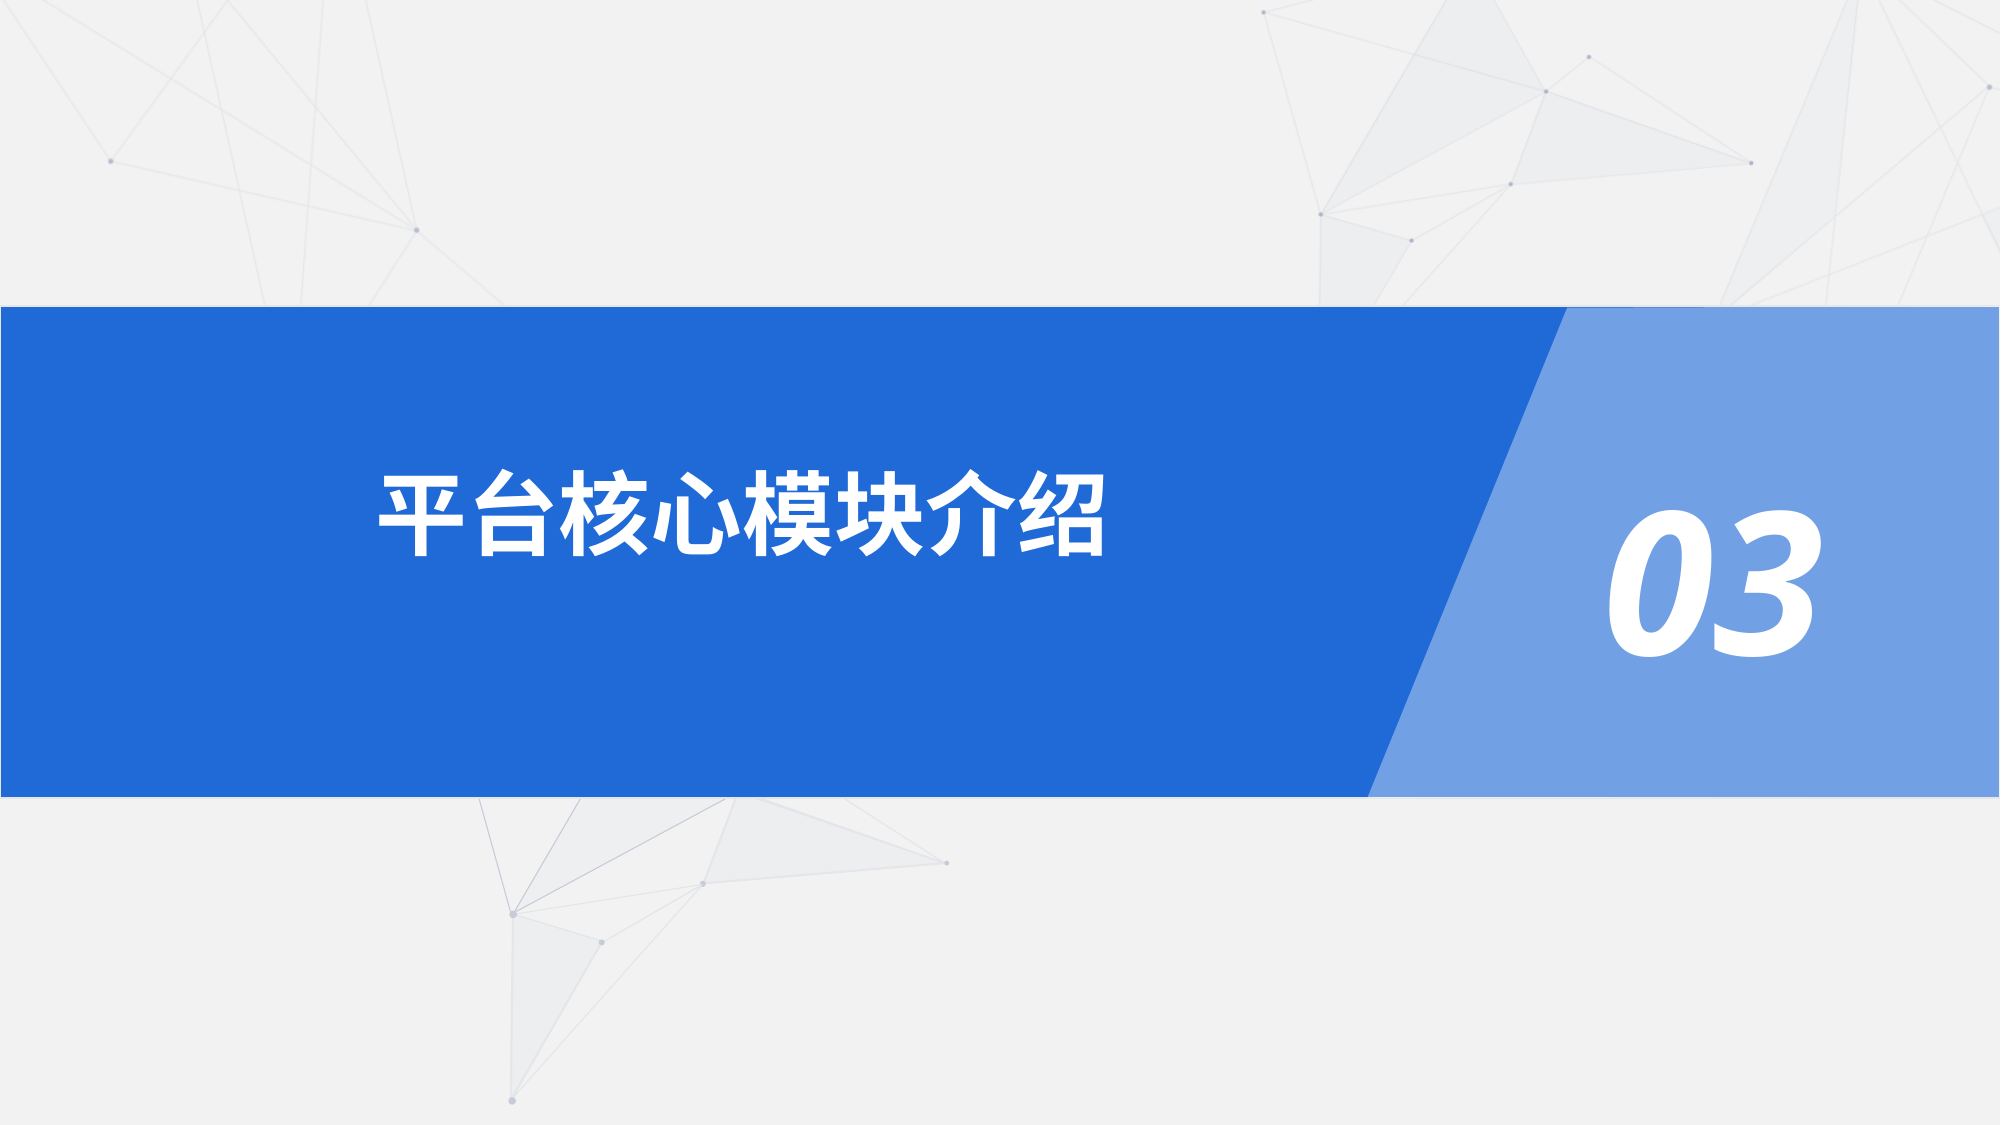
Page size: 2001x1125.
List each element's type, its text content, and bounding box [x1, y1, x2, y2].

text_box [0, 435, 1513, 799]
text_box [426, 611, 950, 1105]
text_box [1365, 435, 2000, 800]
picture [0, 0, 2000, 435]
text_box 03 [1588, 448, 1875, 703]
text_box 平台核心模块介绍 [360, 448, 1368, 574]
